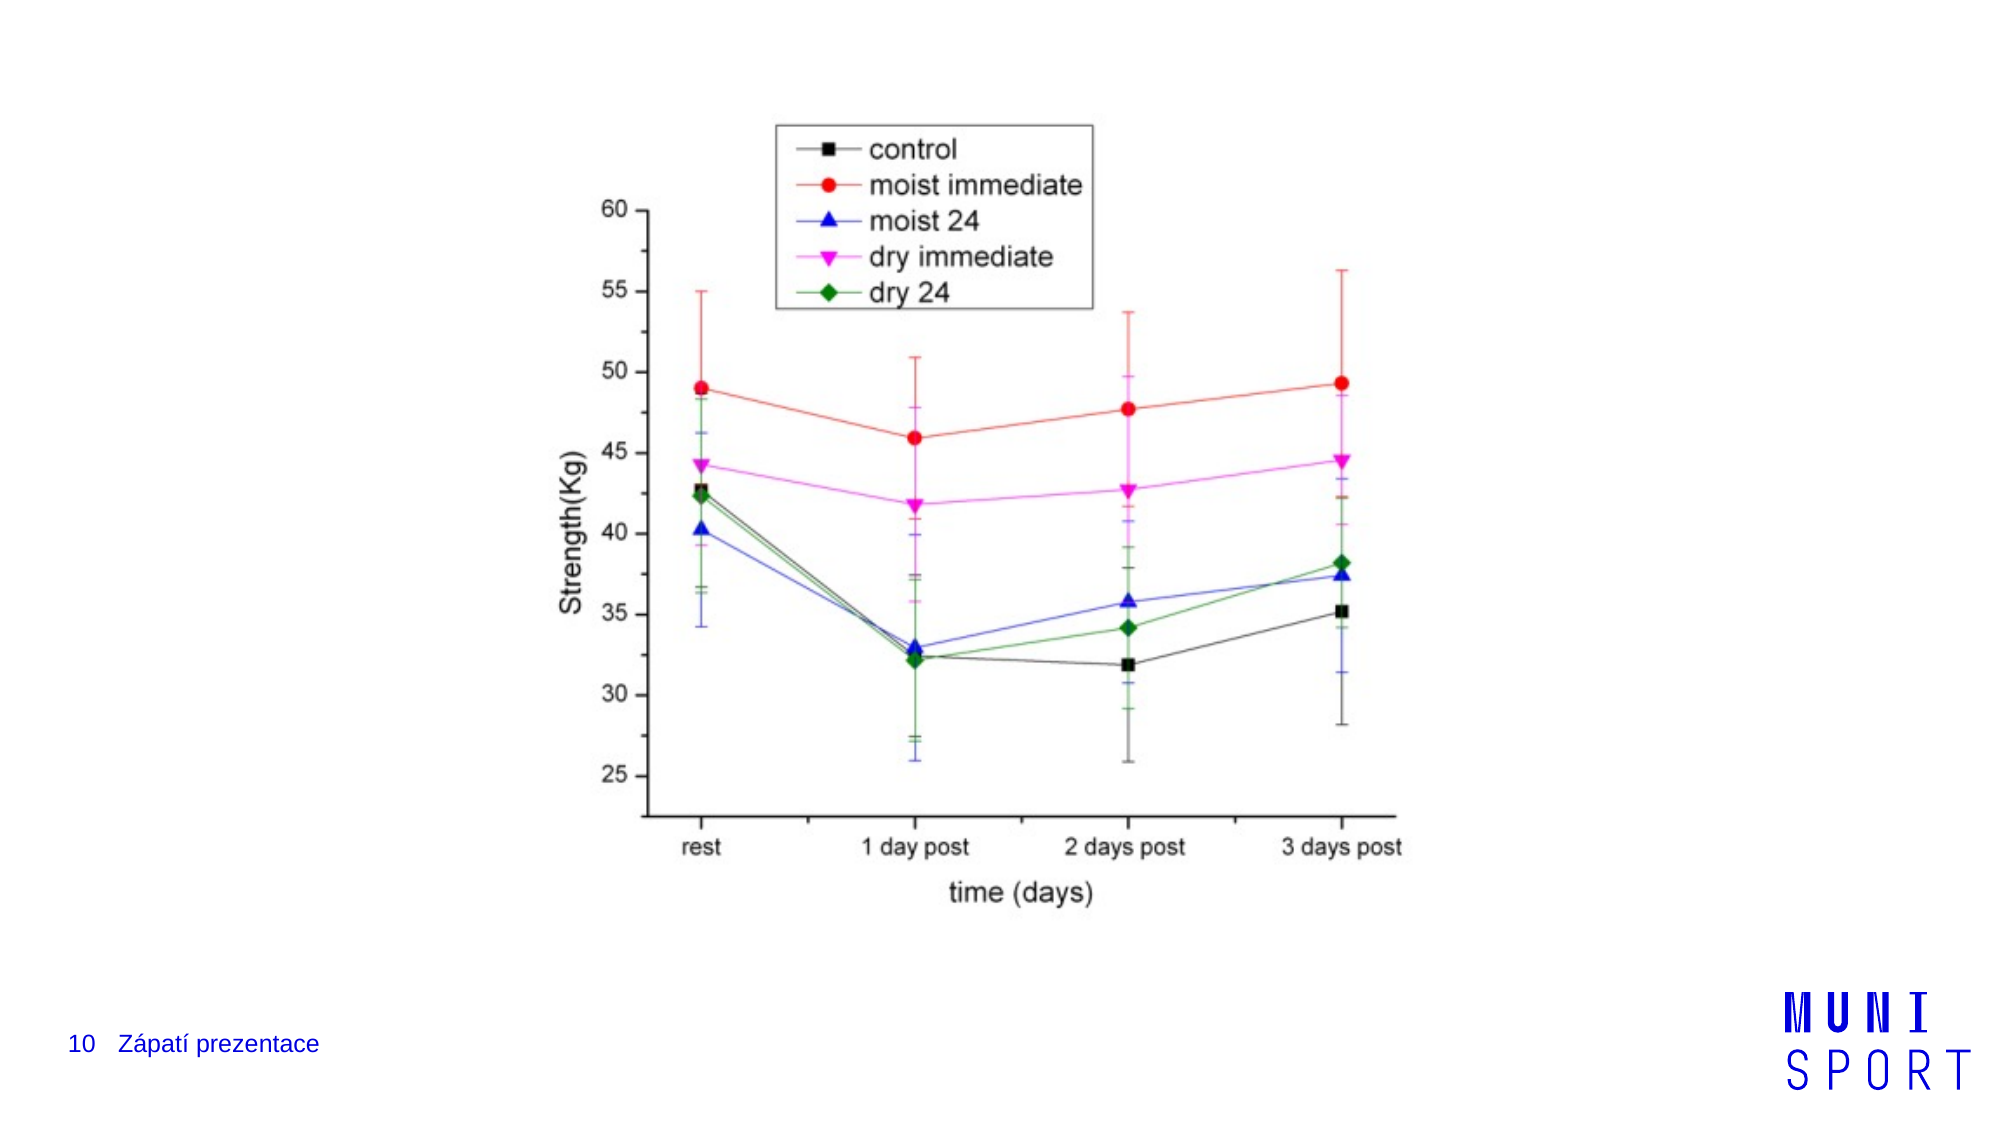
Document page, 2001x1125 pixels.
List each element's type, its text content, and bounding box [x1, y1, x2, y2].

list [452, 113, 1548, 957]
slide_number 10 [67, 1021, 110, 1063]
footer Zápatí prezentace [118, 1021, 1418, 1063]
